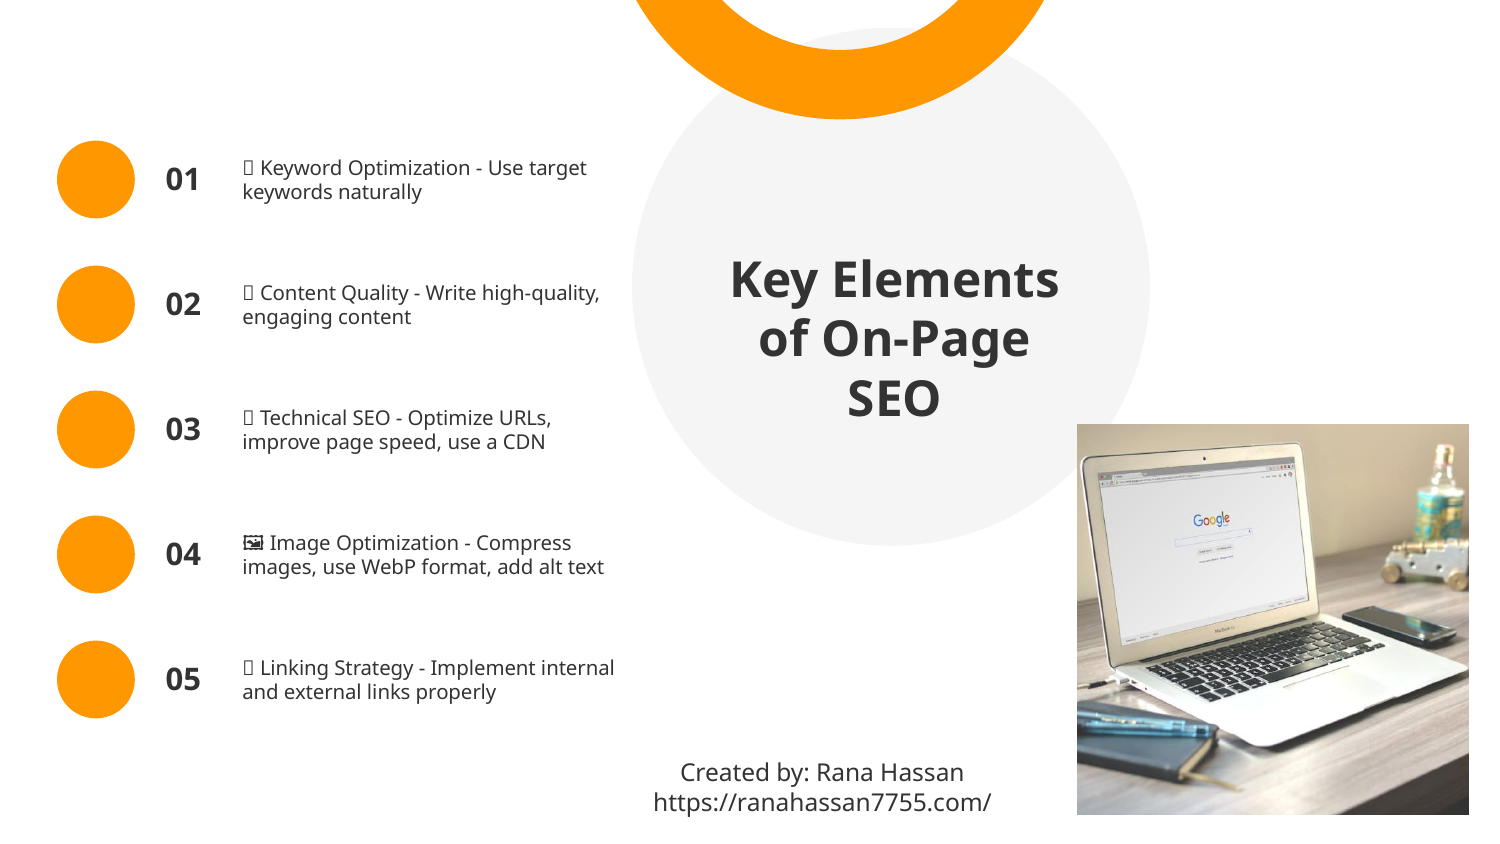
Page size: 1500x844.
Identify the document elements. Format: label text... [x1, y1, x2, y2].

text_box [56, 515, 135, 594]
text_box 📌 Keyword Optimization - Use target keywords naturally [227, 158, 642, 200]
text_box 🖼 Image Optimization - Compress images, use WebP format, add alt text [227, 533, 642, 575]
text_box 🔗 Linking Strategy - Implement internal and external links properly [227, 658, 642, 700]
text_box [632, 39, 1150, 546]
text_box [56, 265, 135, 344]
text_box 03 [144, 408, 223, 449]
text_box [677, 0, 1004, 85]
text_box [56, 390, 135, 469]
text_box 📝 Content Quality - Write high-quality, engaging content [227, 283, 642, 325]
text_box 04 [144, 533, 223, 574]
picture [1077, 424, 1469, 815]
text_box 02 [144, 283, 223, 324]
text_box 01 [144, 158, 223, 199]
text_box [56, 140, 135, 219]
text_box [56, 640, 135, 719]
text_box 05 [144, 658, 223, 699]
text_box Key Elements of On-Page SEO [706, 278, 1084, 396]
text_box Created by: Rana Hassan https://ranahassan7755.com/ [631, 752, 1014, 821]
text_box 🌐 Technical SEO - Optimize URLs, improve page speed, use a CDN [227, 408, 642, 450]
